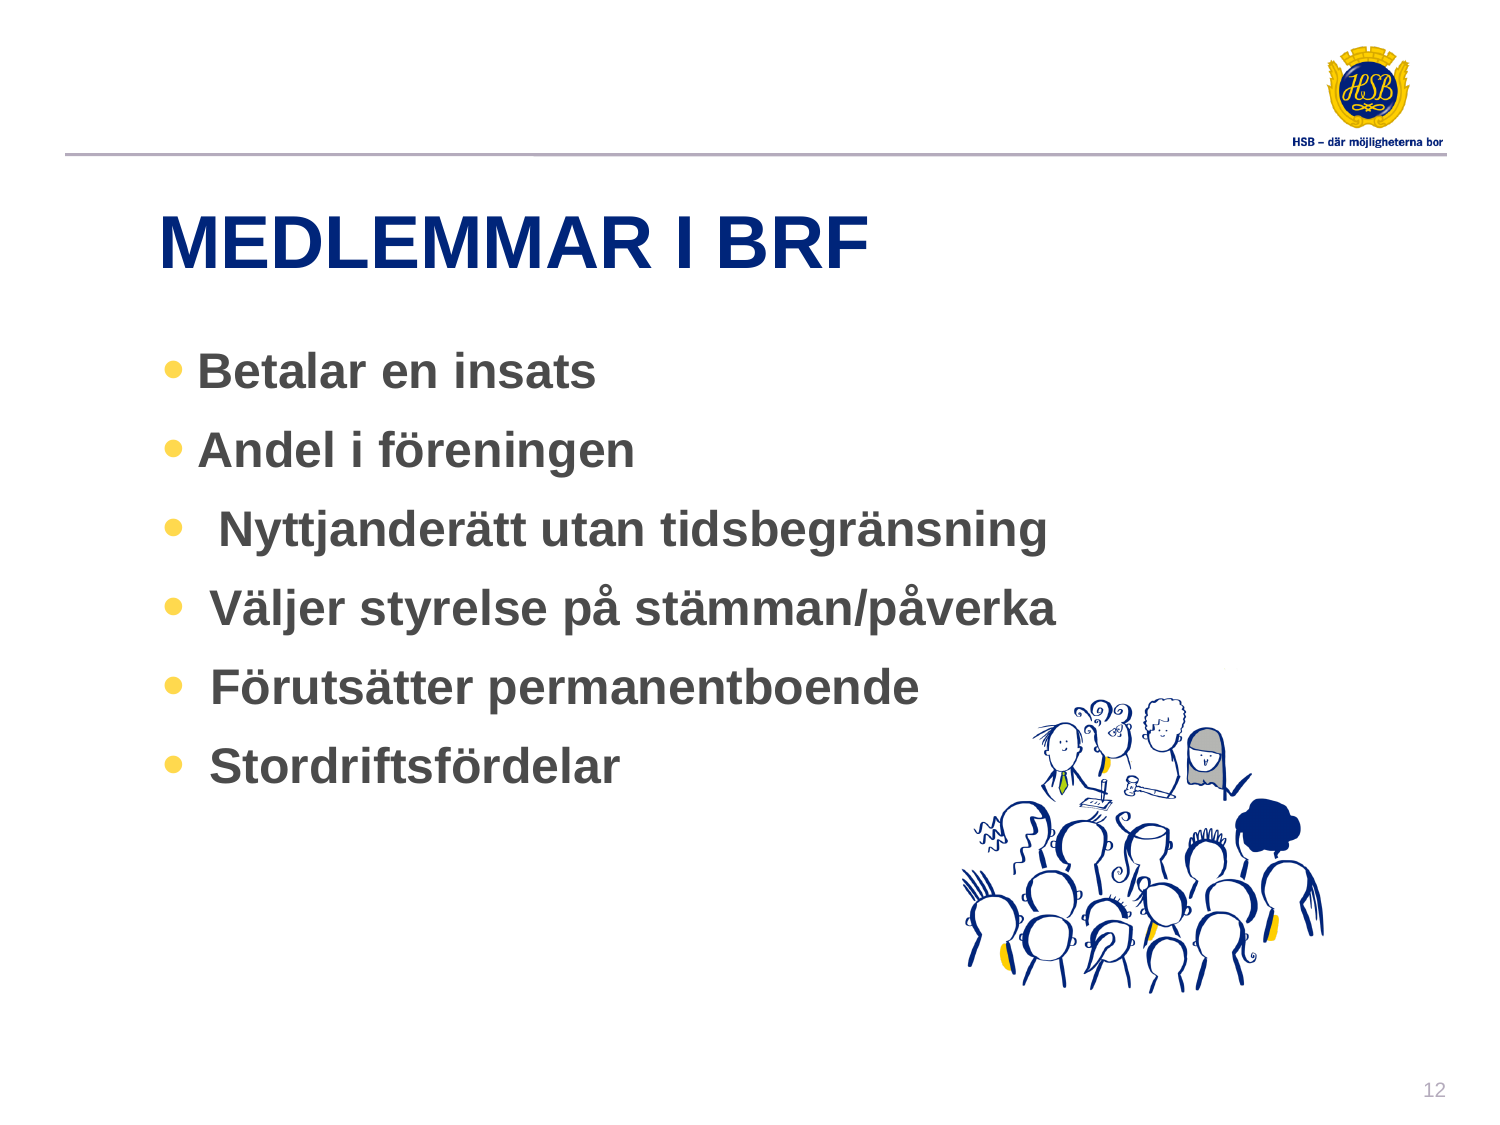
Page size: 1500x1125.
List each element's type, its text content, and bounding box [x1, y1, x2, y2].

slide_number 11 [1224, 1074, 1462, 1105]
picture [1293, 40, 1443, 148]
text_box Betalar en insats Andel i föreningen Nyttjanderätt utan tidsbegränsning Väljer styrelse på stämman/påverka Förutsätter permanentboende Stordriftsfördelar [147, 338, 1258, 960]
text_box MEDLEMMAR I BRF [143, 196, 1500, 386]
picture [903, 668, 1383, 1029]
